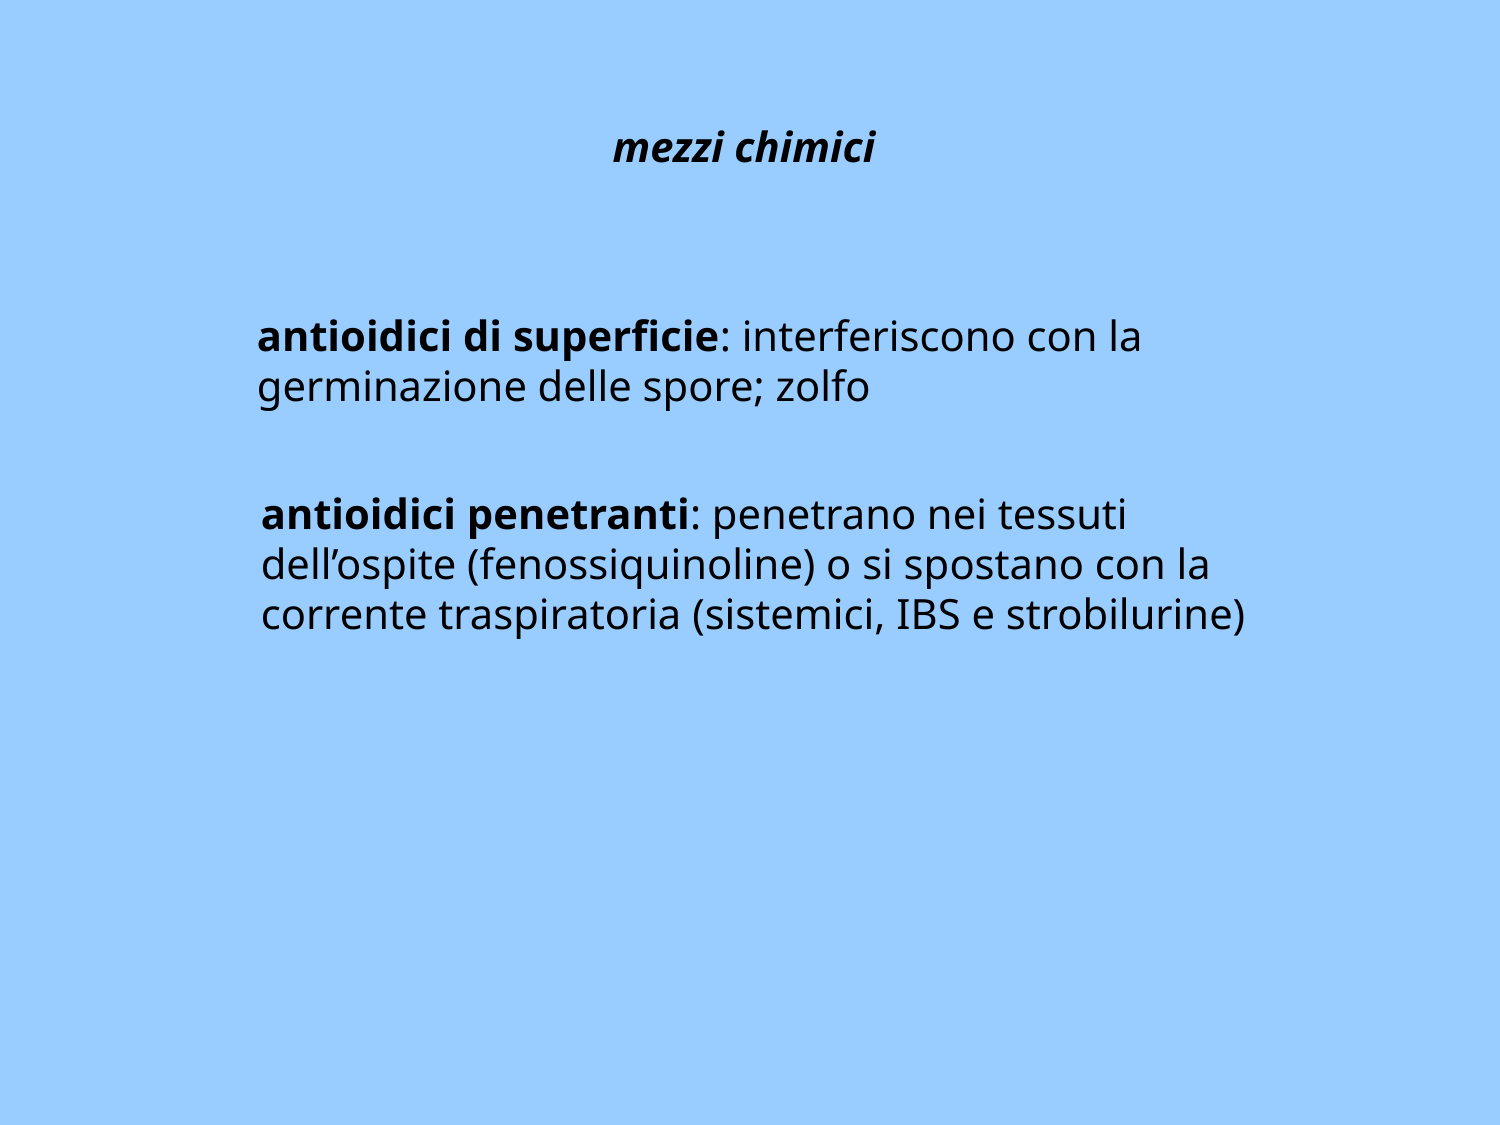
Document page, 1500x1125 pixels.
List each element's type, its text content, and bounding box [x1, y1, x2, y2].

text_box antioidici penetranti: penetrano nei tessuti dell’ospite (fenossiquinoline) o si spostano con la corrente traspiratoria (sistemici, IBS e strobilurine) [246, 480, 1262, 646]
text_box mezzi chimici [478, 113, 1010, 179]
text_box antioidici di superficie: interferiscono con la germinazione delle spore; zolfo [242, 302, 1235, 418]
